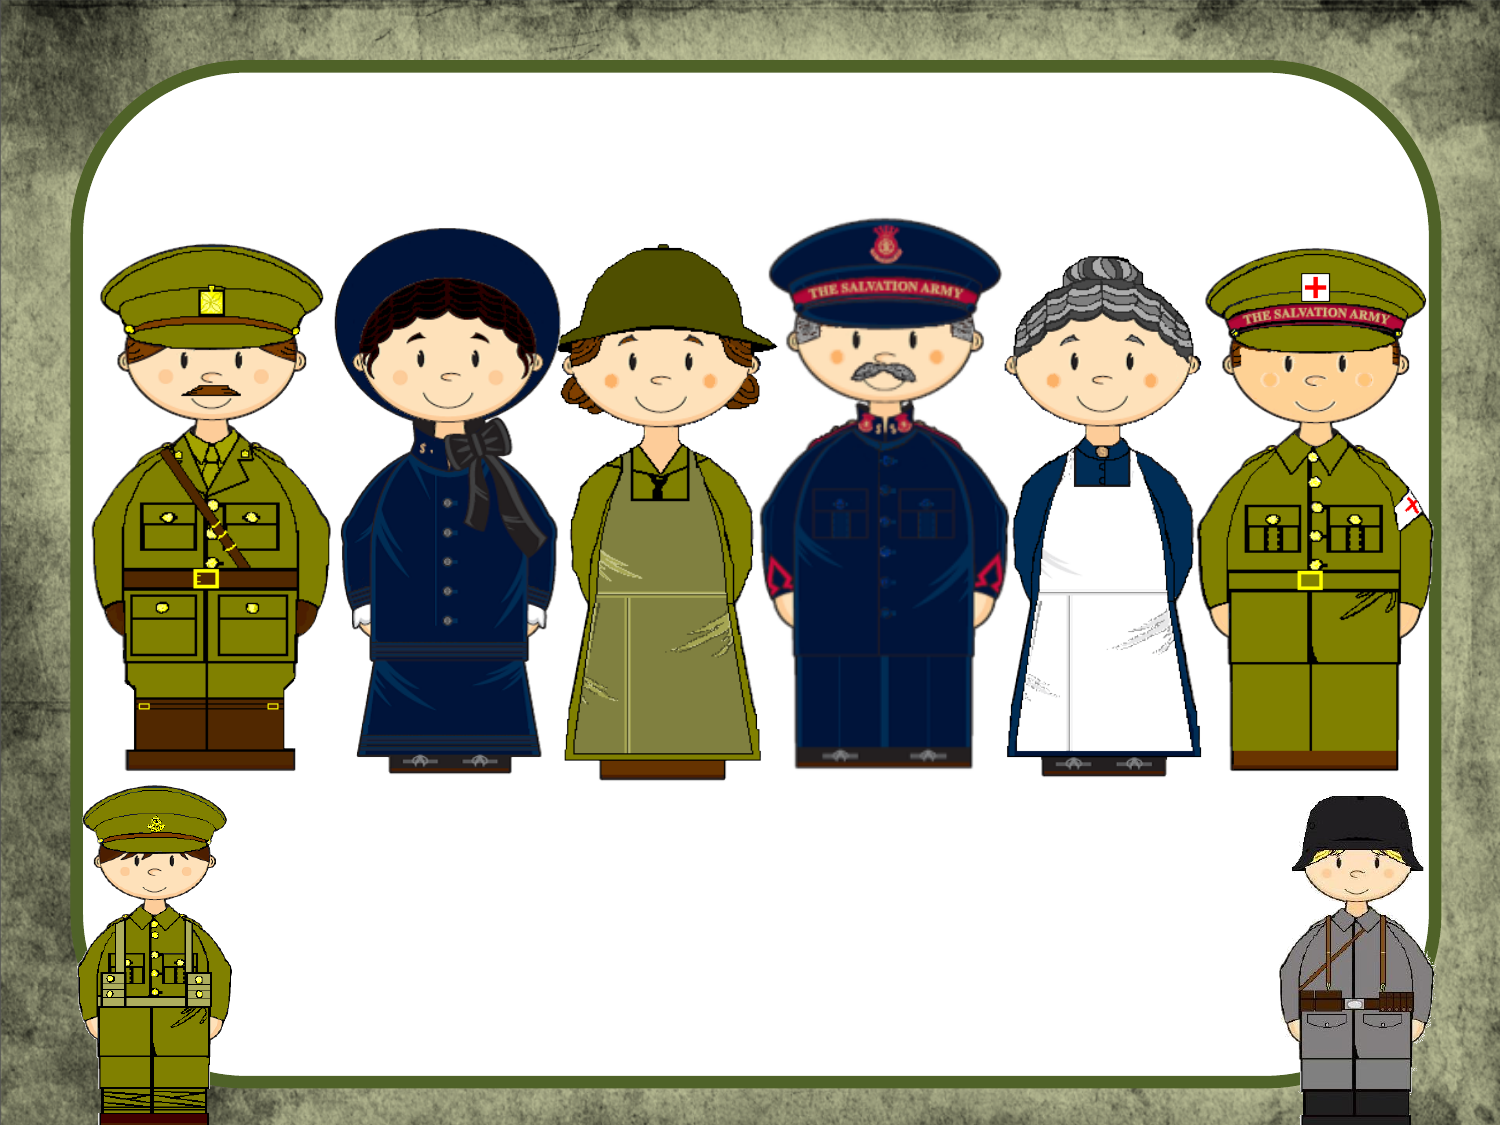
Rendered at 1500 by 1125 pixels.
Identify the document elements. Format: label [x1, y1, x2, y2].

picture [52, 0, 1454, 1125]
text_box [1330, 76, 1438, 235]
text_box [74, 83, 168, 238]
